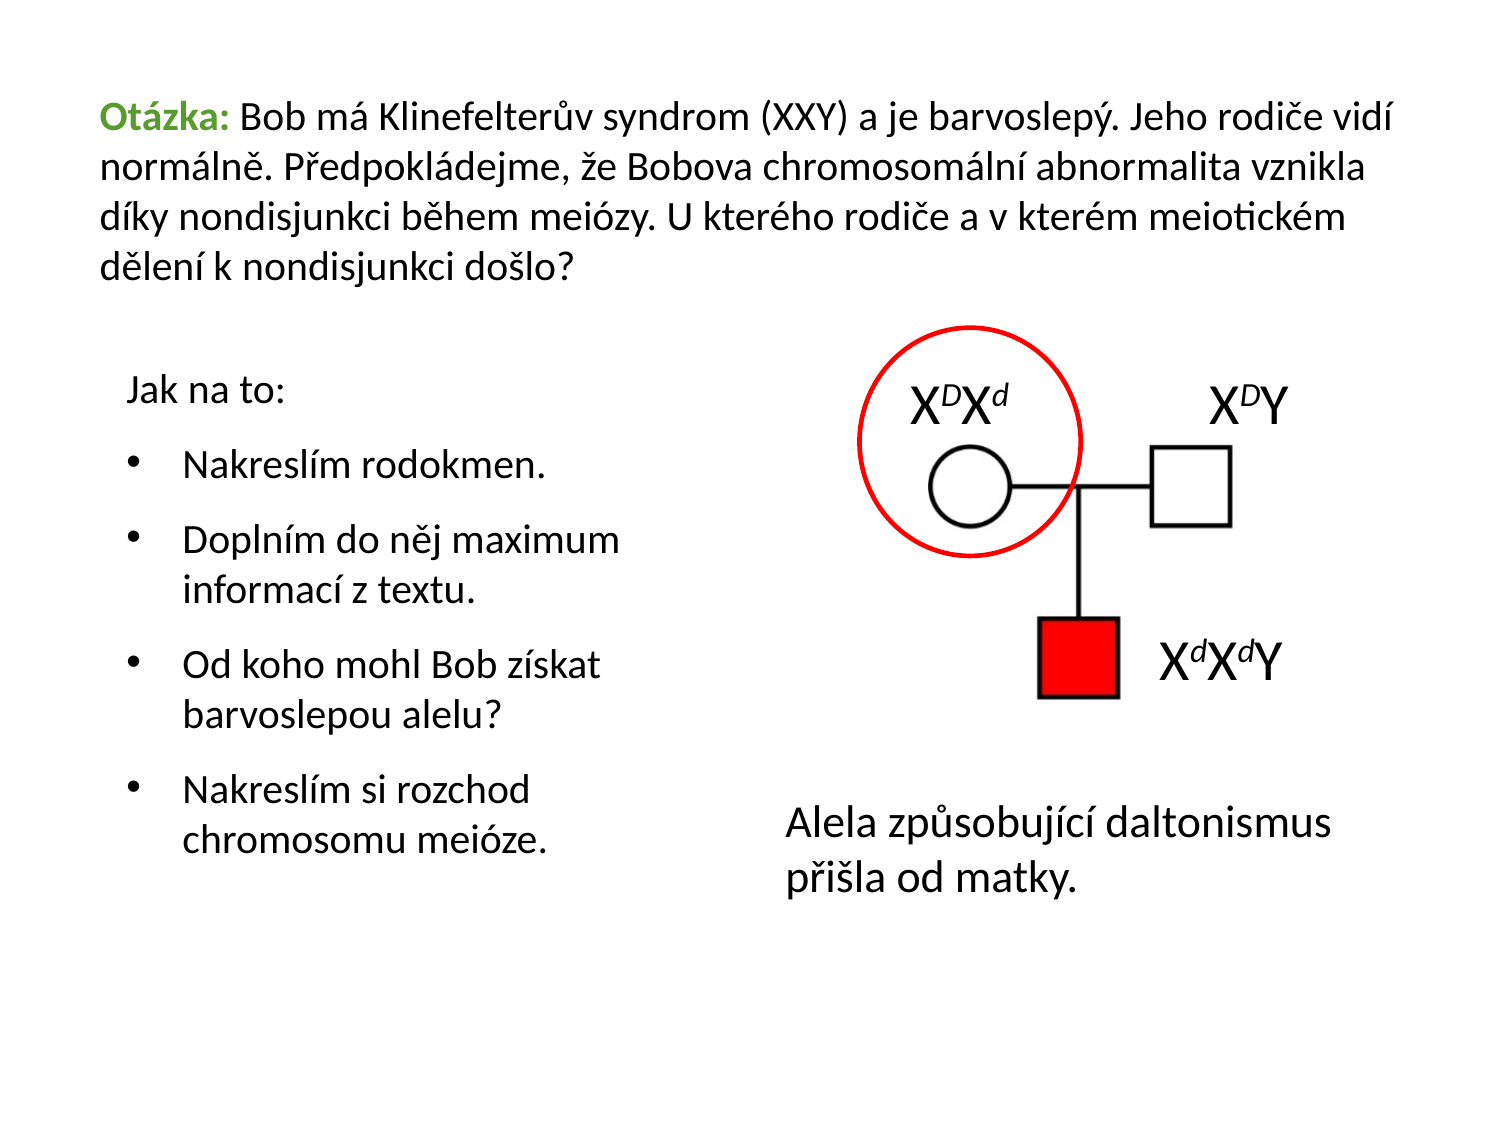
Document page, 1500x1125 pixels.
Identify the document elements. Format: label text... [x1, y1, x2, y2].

text_box XdXdY [1233, 614, 1299, 699]
text_box Jak na to: Nakreslím rodokmen. Doplním do něj maximum informací z textu. Od koho mohl Bob získat barvoslepou alelu? Nakreslím si rozchod chromosomu meióze. [111, 354, 768, 869]
text_box Otázka: Bob má Klinefelterův syndrom (XXY) a je barvoslepý. Jeho rodiče vidí normálně. Předpokládejme, že Bobova chromosomální abnormalita vznikla díky nondisjunkci během meiózy. U kterého rodiče a v kterém meiotickém dělení k nondisjunkci došlo? [84, 81, 1442, 347]
text_box [858, 326, 1082, 549]
text_box XDY [1194, 358, 1304, 444]
picture [928, 444, 1233, 700]
text_box Alela způsobující daltonismus přišla od matky. [770, 784, 1391, 909]
